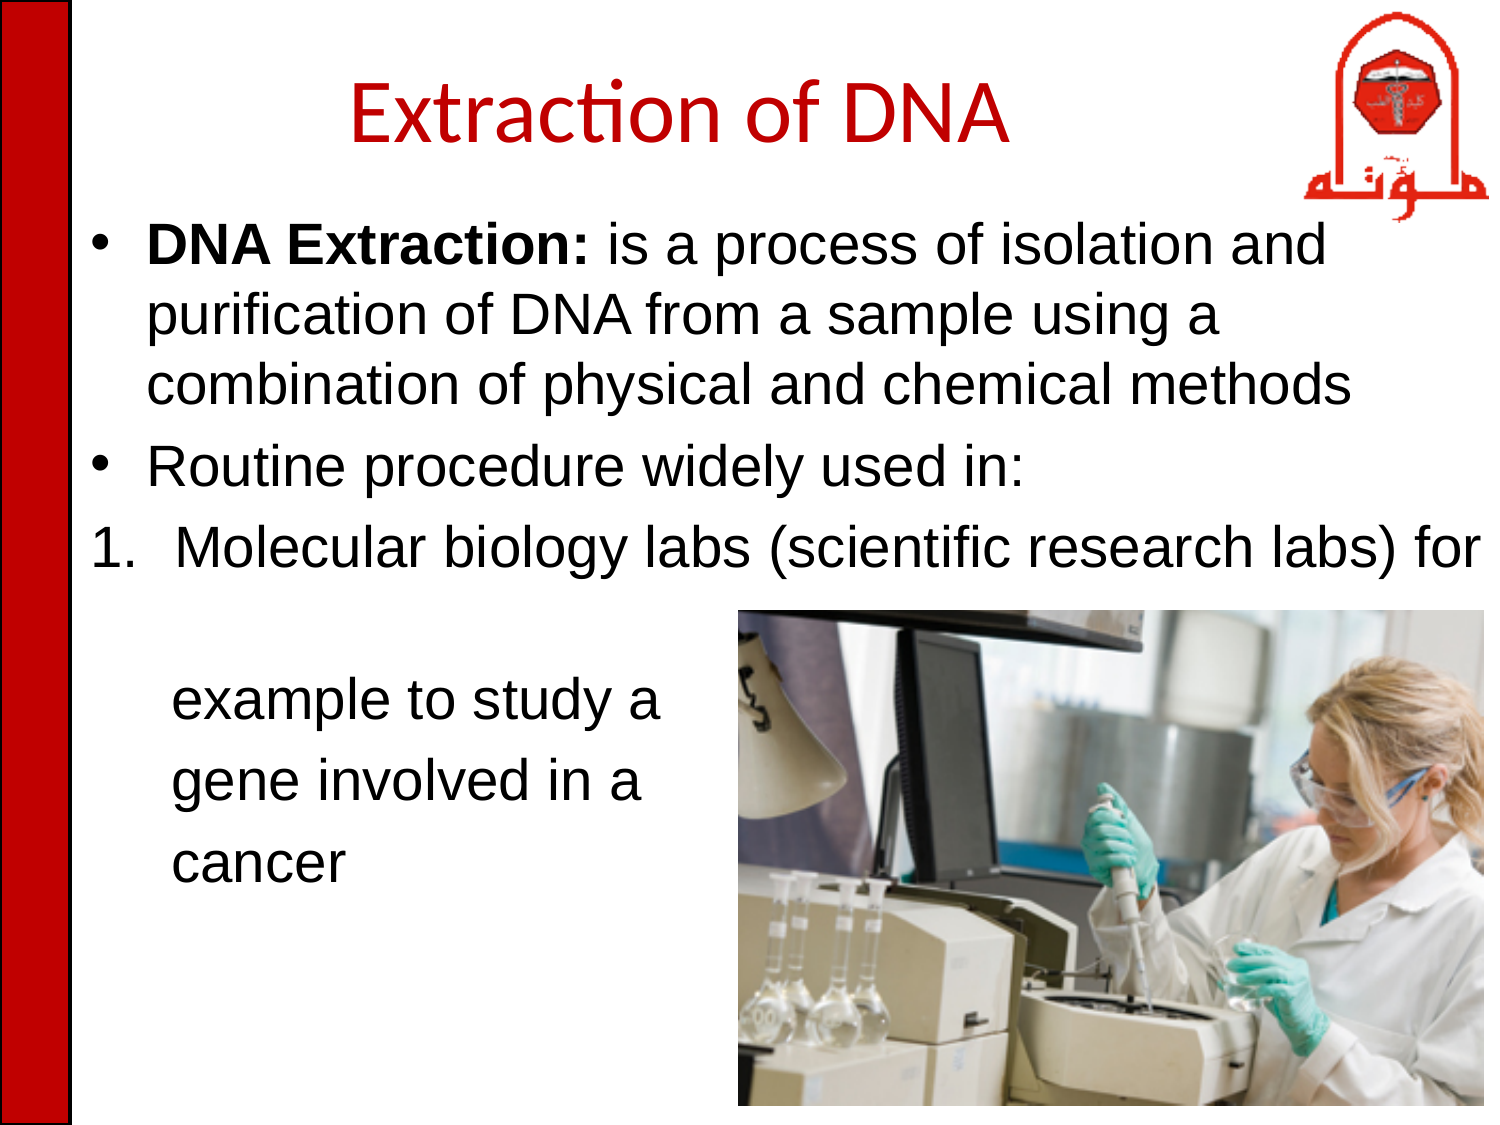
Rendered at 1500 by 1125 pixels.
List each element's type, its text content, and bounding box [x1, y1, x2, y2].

text_box [0, 0, 72, 1125]
list DNA Extraction: is a process of isolation and purification of DNA from a sample using a combination of physical and chemical methods Routine procedure widely used in: Molecular biology labs (scientific research labs) for example to study a gene involved in a cancer [75, 199, 1500, 1125]
picture [737, 610, 1485, 1106]
title Extraction of DNA [72, 11, 1297, 200]
picture [1300, 9, 1489, 223]
